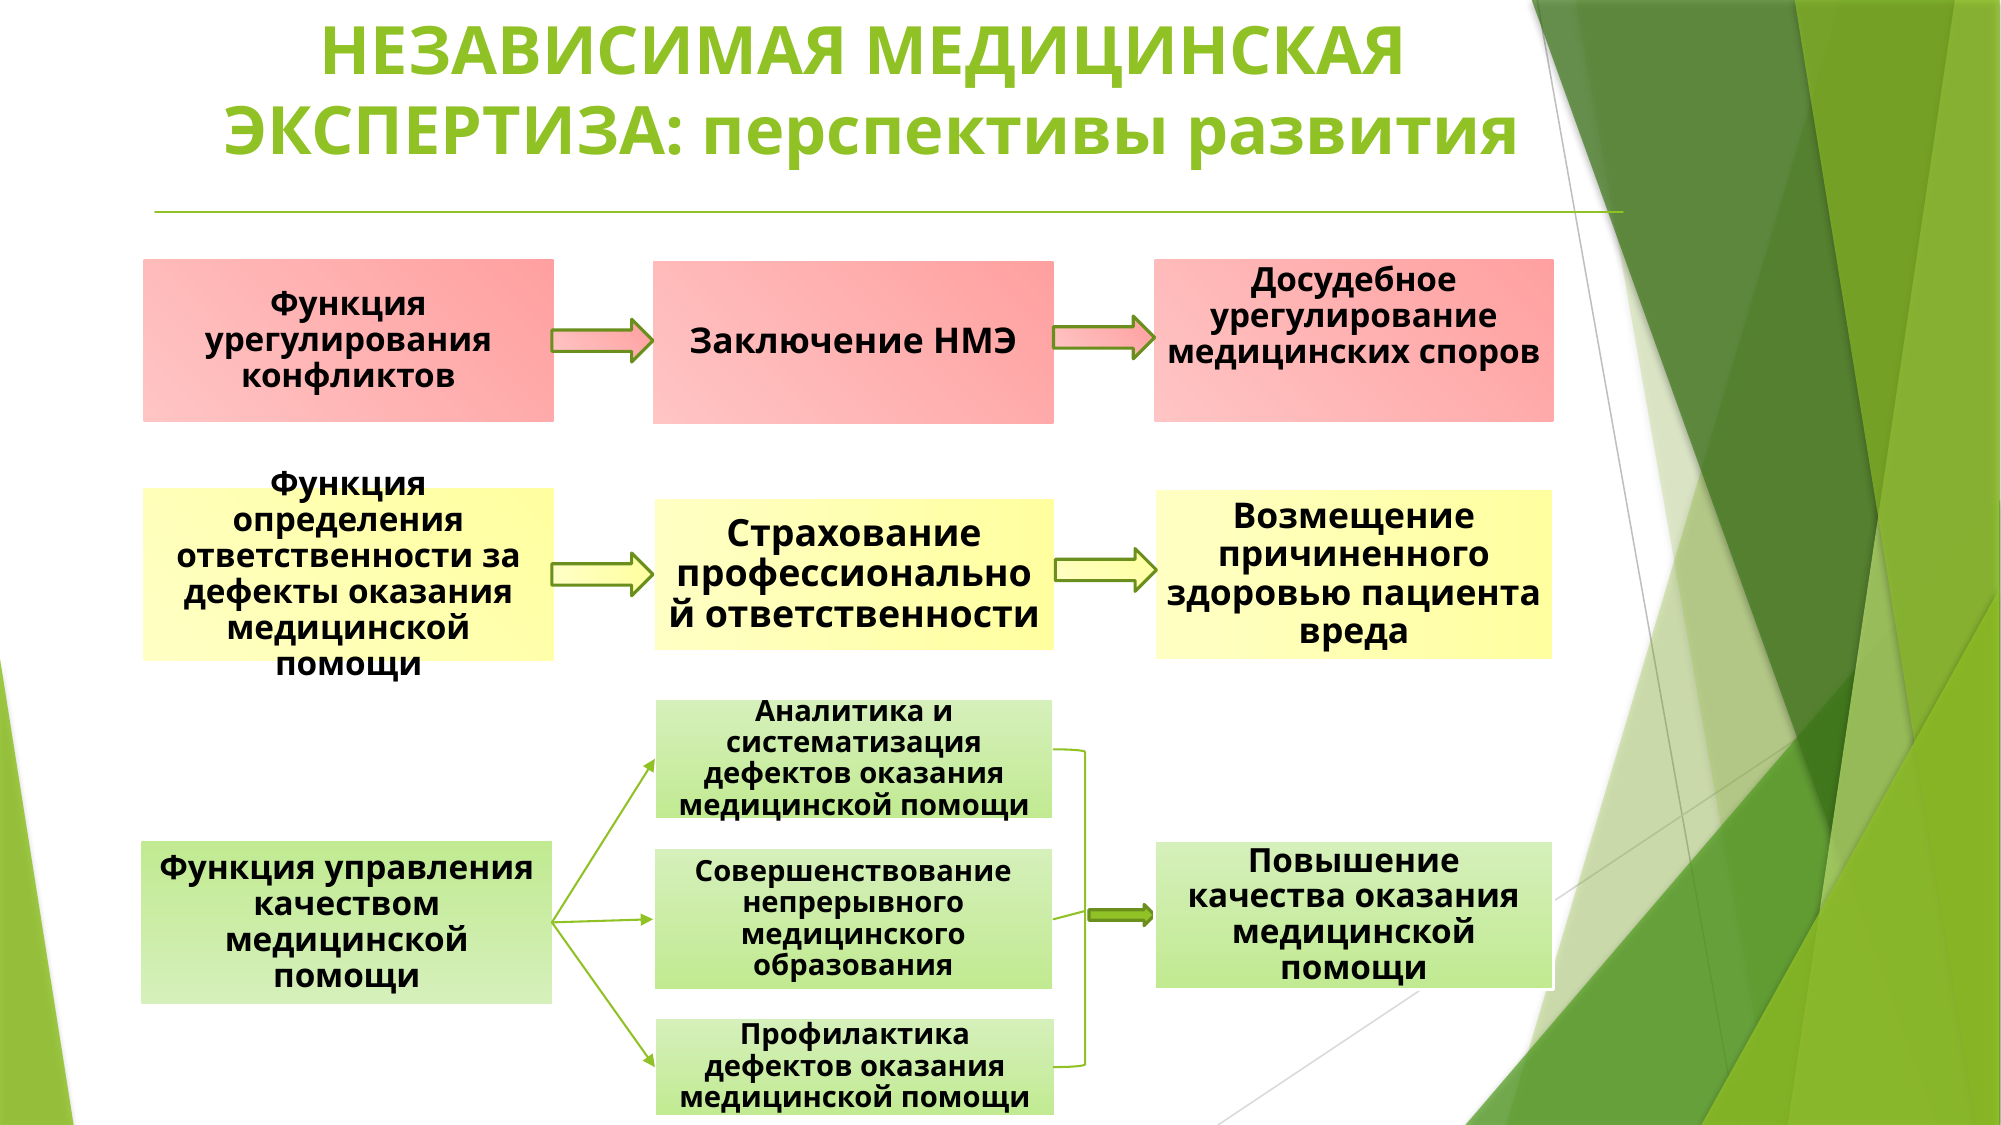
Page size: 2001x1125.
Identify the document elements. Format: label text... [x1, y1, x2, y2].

text_box [1058, 547, 1149, 593]
text_box [559, 317, 647, 364]
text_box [1154, 840, 1554, 991]
text_box [559, 551, 649, 598]
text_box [654, 1017, 1056, 1118]
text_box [661, 846, 1055, 992]
text_box [1053, 748, 1087, 910]
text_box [1053, 910, 1086, 920]
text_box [551, 758, 656, 920]
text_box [551, 928, 656, 1068]
text_box [1058, 314, 1149, 361]
text_box [1053, 927, 1087, 1069]
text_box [1154, 487, 1554, 662]
text_box [1087, 903, 1149, 928]
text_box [142, 487, 555, 662]
text_box Функция управления качеством медицинской помощи [141, 841, 546, 1004]
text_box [551, 918, 654, 923]
title НЕЗАВИСИМАЯ МЕДИЦИНСКАЯ ЭКСПЕРТИЗА: перспективы развития [105, 0, 1639, 230]
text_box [654, 697, 1055, 821]
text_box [142, 259, 555, 423]
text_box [654, 499, 1055, 650]
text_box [652, 260, 1055, 424]
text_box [1154, 259, 1554, 423]
